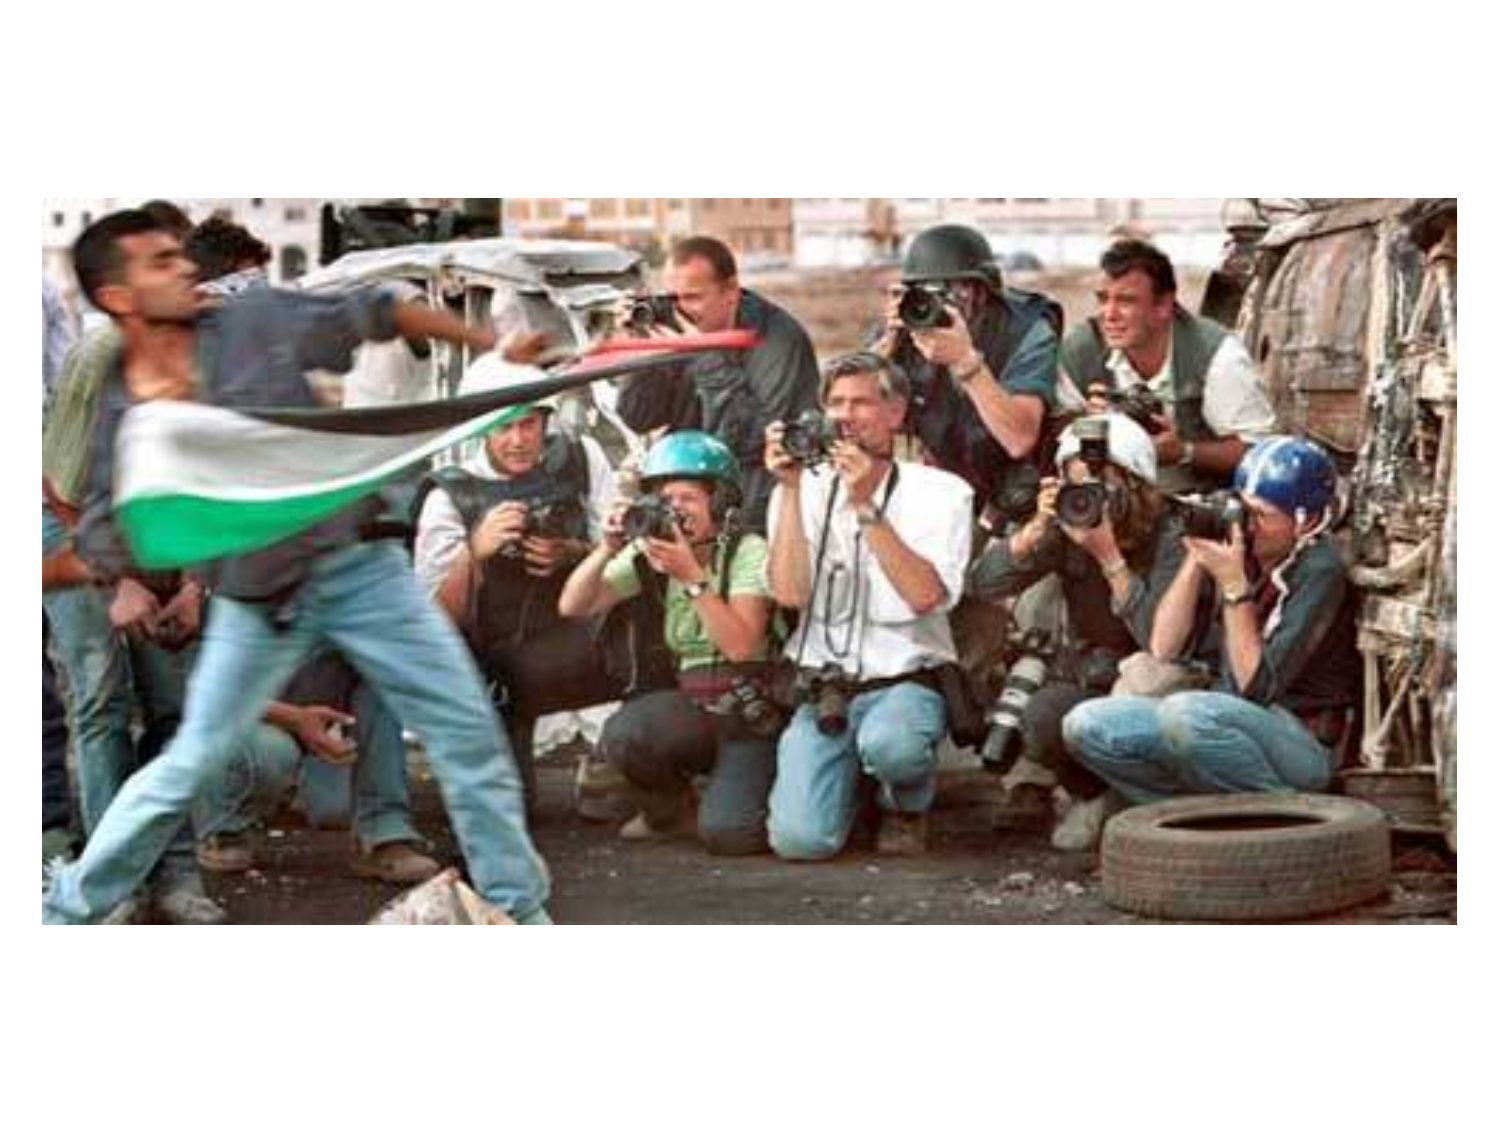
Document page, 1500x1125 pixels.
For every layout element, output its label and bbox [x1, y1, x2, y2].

picture [41, 197, 1457, 926]
